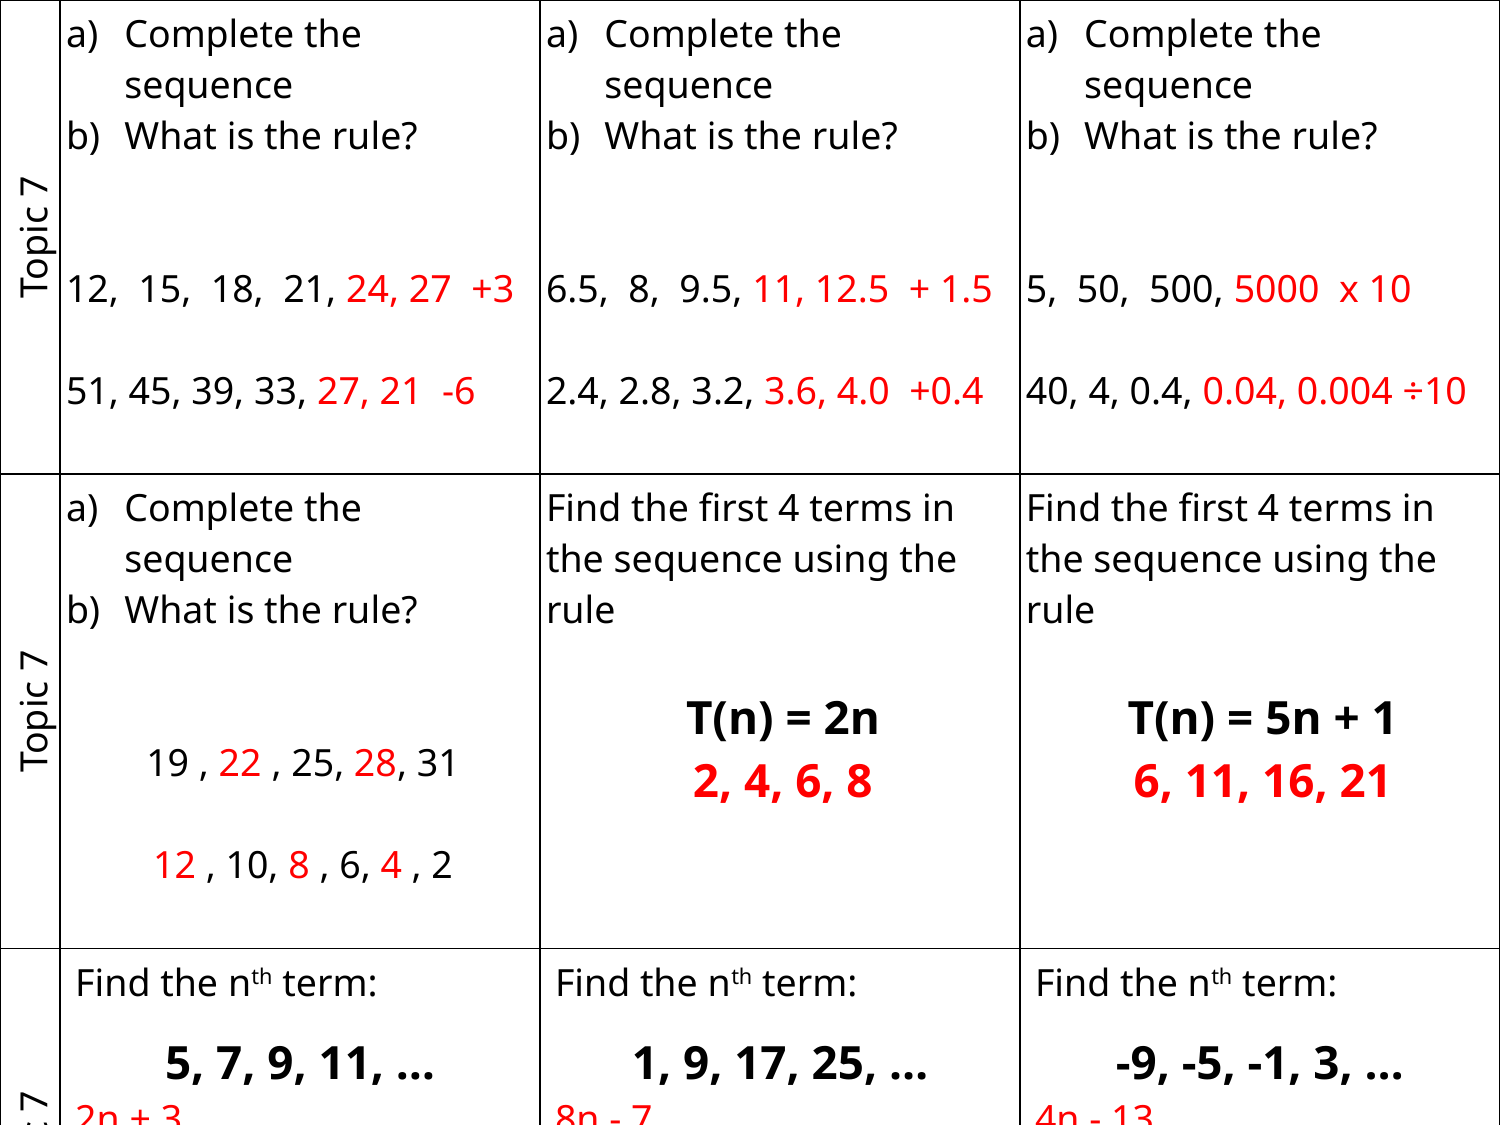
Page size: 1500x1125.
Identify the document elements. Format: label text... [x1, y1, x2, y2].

table_cell Find the first 4 terms in the sequence using the rule T(n) = 5n + 1 6, 11, 16, 21 [1021, 475, 1499, 948]
table_header Complete the sequence What is the rule? 6.5, 8, 9.5, 11, 12.5 + 1.5 2.4, 2.8, 3.2, 3.6, 4.0 +0.4 [541, 1, 1019, 473]
table_cell Find the nth term: 5, 7, 9, 11, … 2n + 3 Use your rule to find the 20th term in the sequence. 43 [61, 949, 539, 1125]
table_header Complete the sequence What is the rule? 12, 15, 18, 21, 24, 27 +3 51, 45, 39, 33, 27, 21 -6 [61, 1, 539, 473]
table_cell Find the nth term: 1, 9, 17, 25, … 8n - 7 Use your rule to find the 20th term in the sequence. 153 [541, 949, 1019, 1125]
table_cell Complete the sequence What is the rule? 19 , 22 , 25, 28, 31 12 , 10, 8 , 6, 4 , 2 [61, 475, 539, 948]
table_cell Topic 7 [1, 475, 59, 948]
table_cell Find the first 4 terms in the sequence using the rule T(n) = 2n 2, 4, 6, 8 [541, 475, 1019, 948]
table_cell Find the nth term: -9, -5, -1, 3, … 4n - 13 Use your rule to find the 20th term in the sequence. 67 [1021, 949, 1499, 1125]
table_cell Topic 7 [1, 949, 59, 1125]
table_header Complete the sequence What is the rule? 5, 50, 500, 5000 x 10 40, 4, 0.4, 0.04, 0.004 ÷10 [1021, 1, 1499, 473]
table_header Topic 7 [1, 1, 59, 473]
